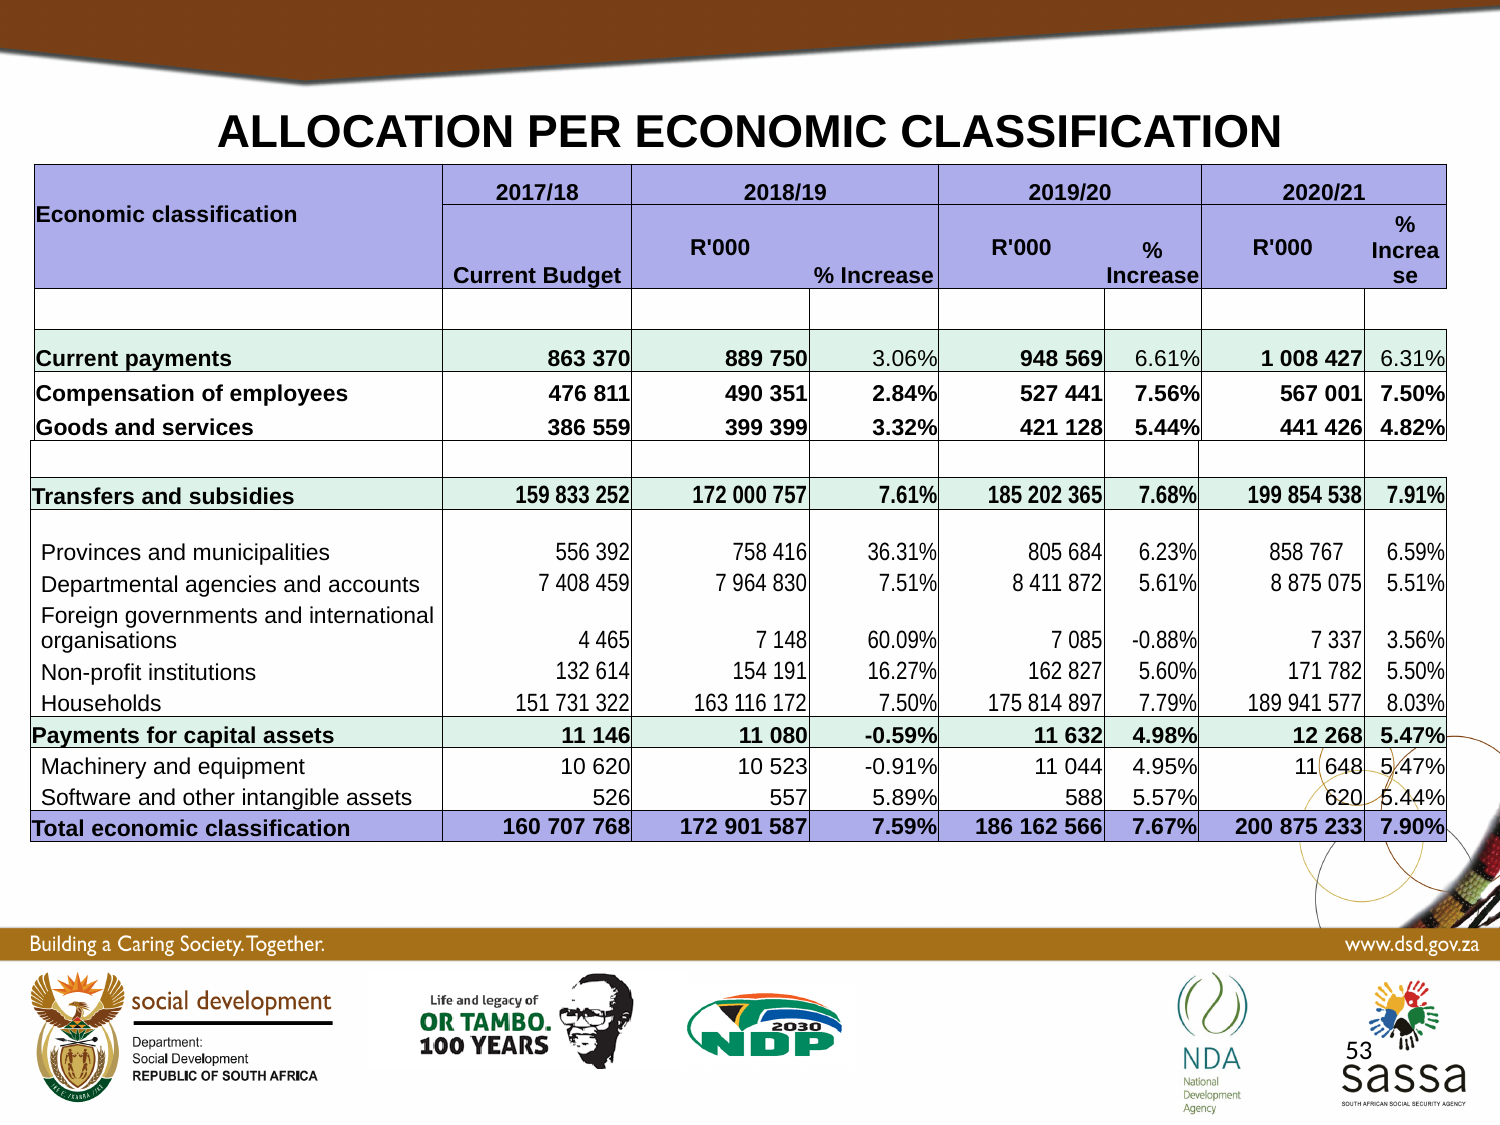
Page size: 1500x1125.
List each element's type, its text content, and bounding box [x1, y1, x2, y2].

table_cell 527 441 [939, 372, 1104, 406]
table_cell 171 782 [1199, 654, 1364, 685]
table_cell 858 767 [1199, 510, 1364, 566]
table_cell 7.59% [810, 811, 938, 841]
table_cell 189 941 577 [1199, 685, 1364, 716]
table_cell 5.61% [1105, 566, 1198, 597]
table_cell 199 854 538 [1199, 478, 1364, 509]
table_cell 8 875 075 [1199, 566, 1364, 597]
table_cell Households [31, 685, 442, 716]
table_cell Departmental agencies and accounts [31, 566, 442, 597]
table_cell Payments for capital assets [31, 717, 442, 747]
table_cell -0.88% [1105, 597, 1198, 654]
table_cell 526 [443, 779, 631, 810]
table_cell Provinces and municipalities [31, 510, 442, 566]
table_header [632, 441, 809, 477]
table_cell Software and other intangible assets [31, 779, 442, 810]
table_cell 476 811 [443, 372, 631, 406]
table_cell 4.82% [1365, 406, 1446, 440]
table_cell [939, 289, 1104, 329]
table_cell 5.89% [810, 779, 938, 810]
table_cell [35, 289, 442, 329]
table_cell 948 569 [939, 330, 1104, 371]
table_header [1365, 441, 1447, 477]
table_cell 7.67% [1105, 811, 1198, 841]
table_cell 7.50% [1365, 372, 1446, 406]
table_cell 399 399 [632, 406, 809, 440]
table_cell Total economic classification [31, 811, 442, 841]
table_cell 7 964 830 [632, 566, 809, 597]
table_cell 567 001 [1202, 372, 1364, 406]
table_cell 386 559 [443, 406, 631, 440]
table_cell 5.47% [1365, 748, 1446, 779]
table_cell 4.95% [1105, 748, 1198, 779]
table_cell 159 833 252 [443, 478, 631, 509]
table_cell 60.09% [810, 597, 938, 654]
text_box ALLOCATION PER ECONOMIC CLASSIFICATION [84, 94, 1416, 164]
table_cell 620 [1199, 779, 1364, 810]
table_cell 7.79% [1105, 685, 1198, 716]
table_cell 7 148 [632, 597, 809, 654]
table_header 2019/20 [939, 165, 1201, 204]
table_cell Goods and services [35, 406, 442, 440]
table_header [443, 441, 631, 477]
table_cell 588 [939, 779, 1104, 810]
picture [0, 0, 1500, 1125]
table_cell 12 268 [1199, 717, 1364, 747]
table_cell 6.23% [1105, 510, 1198, 566]
table_cell 7.61% [810, 478, 938, 509]
table_cell 6.31% [1365, 330, 1446, 371]
table_cell 5.57% [1105, 779, 1198, 810]
table_cell 7 337 [1199, 597, 1364, 654]
table_cell 557 [632, 779, 809, 810]
slide_number 53 [1074, 1025, 1388, 1100]
table_header [939, 441, 1104, 477]
table_cell 5.60% [1105, 654, 1198, 685]
table_cell Foreign governments and international organisations [31, 597, 442, 654]
table_cell 5.51% [1365, 566, 1446, 597]
table_cell -0.59% [810, 717, 938, 747]
table_cell 200 875 233 [1199, 811, 1364, 841]
table_cell 7.68% [1105, 478, 1198, 509]
table_cell [1105, 289, 1201, 329]
table_cell 11 648 [1199, 748, 1364, 779]
table_cell 4 465 [443, 597, 631, 654]
table_cell 7.90% [1365, 811, 1446, 841]
table_cell 132 614 [443, 654, 631, 685]
table_cell 7.50% [810, 685, 938, 716]
table_cell [1365, 289, 1447, 329]
table_cell Current payments [35, 330, 442, 371]
table_cell 11 632 [939, 717, 1104, 747]
table_cell R'000 [939, 205, 1104, 288]
table_cell 889 750 [632, 330, 809, 371]
table_cell 5.44% [1365, 779, 1446, 810]
table_cell 10 620 [443, 748, 631, 779]
table_cell 4.98% [1105, 717, 1198, 747]
table_header 2020/21 [1202, 165, 1446, 204]
table_cell 186 162 566 [939, 811, 1104, 841]
table_header 2017/18 [443, 165, 631, 204]
table_cell Machinery and equipment [31, 748, 442, 779]
table_cell 7 085 [939, 597, 1104, 654]
table_cell 6.59% [1365, 510, 1446, 566]
table_cell 758 416 [632, 510, 809, 566]
table_cell % Increase [1104, 205, 1201, 288]
table_cell 805 684 [939, 510, 1104, 566]
table_cell 10 523 [632, 748, 809, 779]
table_cell 421 128 [939, 406, 1104, 440]
table_cell % Increase [1364, 205, 1446, 288]
table_cell % Increase [809, 205, 938, 288]
table_cell 16.27% [810, 654, 938, 685]
table_cell 172 000 757 [632, 478, 809, 509]
table_cell 11 044 [939, 748, 1104, 779]
table_cell 36.31% [810, 510, 938, 566]
table_cell 162 827 [939, 654, 1104, 685]
table_cell 6.61% [1105, 330, 1201, 371]
table_cell 7.56% [1105, 372, 1201, 406]
table_cell 490 351 [632, 372, 809, 406]
table_cell Non-profit institutions [31, 654, 442, 685]
table_cell R'000 [1202, 205, 1364, 288]
table_cell 160 707 768 [443, 811, 631, 841]
table_cell Compensation of employees [35, 372, 442, 406]
table_cell 5.44% [1105, 406, 1201, 440]
table_cell 151 731 322 [443, 685, 631, 716]
table_cell Transfers and subsidies [31, 478, 442, 509]
table_cell 7 408 459 [443, 566, 631, 597]
table_cell 556 392 [443, 510, 631, 566]
table_cell 2.84% [810, 372, 938, 406]
table_cell 863 370 [443, 330, 631, 371]
table_cell [443, 289, 631, 329]
table_cell 175 814 897 [939, 685, 1104, 716]
table_header 2018/19 [632, 165, 938, 204]
table_header [1105, 441, 1198, 477]
table_cell 172 901 587 [632, 811, 809, 841]
table_cell [632, 289, 809, 329]
table_cell 154 191 [632, 654, 809, 685]
table_header [810, 441, 938, 477]
table_cell 8 411 872 [939, 566, 1104, 597]
table_header Economic classification [35, 165, 442, 288]
table_cell 11 080 [632, 717, 809, 747]
table_cell 3.56% [1365, 597, 1446, 654]
table_cell 185 202 365 [939, 478, 1104, 509]
table_cell 163 116 172 [632, 685, 809, 716]
table_header [1199, 441, 1364, 477]
table_cell 5.47% [1365, 717, 1446, 747]
table_cell R'000 [632, 205, 809, 288]
table_cell -0.91% [810, 748, 938, 779]
table_cell [810, 289, 938, 329]
table_cell 1 008 427 [1202, 330, 1364, 371]
table_header [31, 441, 442, 477]
table_cell 3.06% [810, 330, 938, 371]
table_cell [1202, 289, 1364, 329]
table_cell 11 146 [443, 717, 631, 747]
table_cell 3.32% [810, 406, 938, 440]
table_cell Current Budget [443, 205, 631, 288]
table_cell 5.50% [1365, 654, 1446, 685]
table_cell 441 426 [1202, 406, 1364, 440]
table_cell 7.51% [810, 566, 938, 597]
table_cell 7.91% [1365, 478, 1446, 509]
table_cell 8.03% [1365, 685, 1446, 716]
